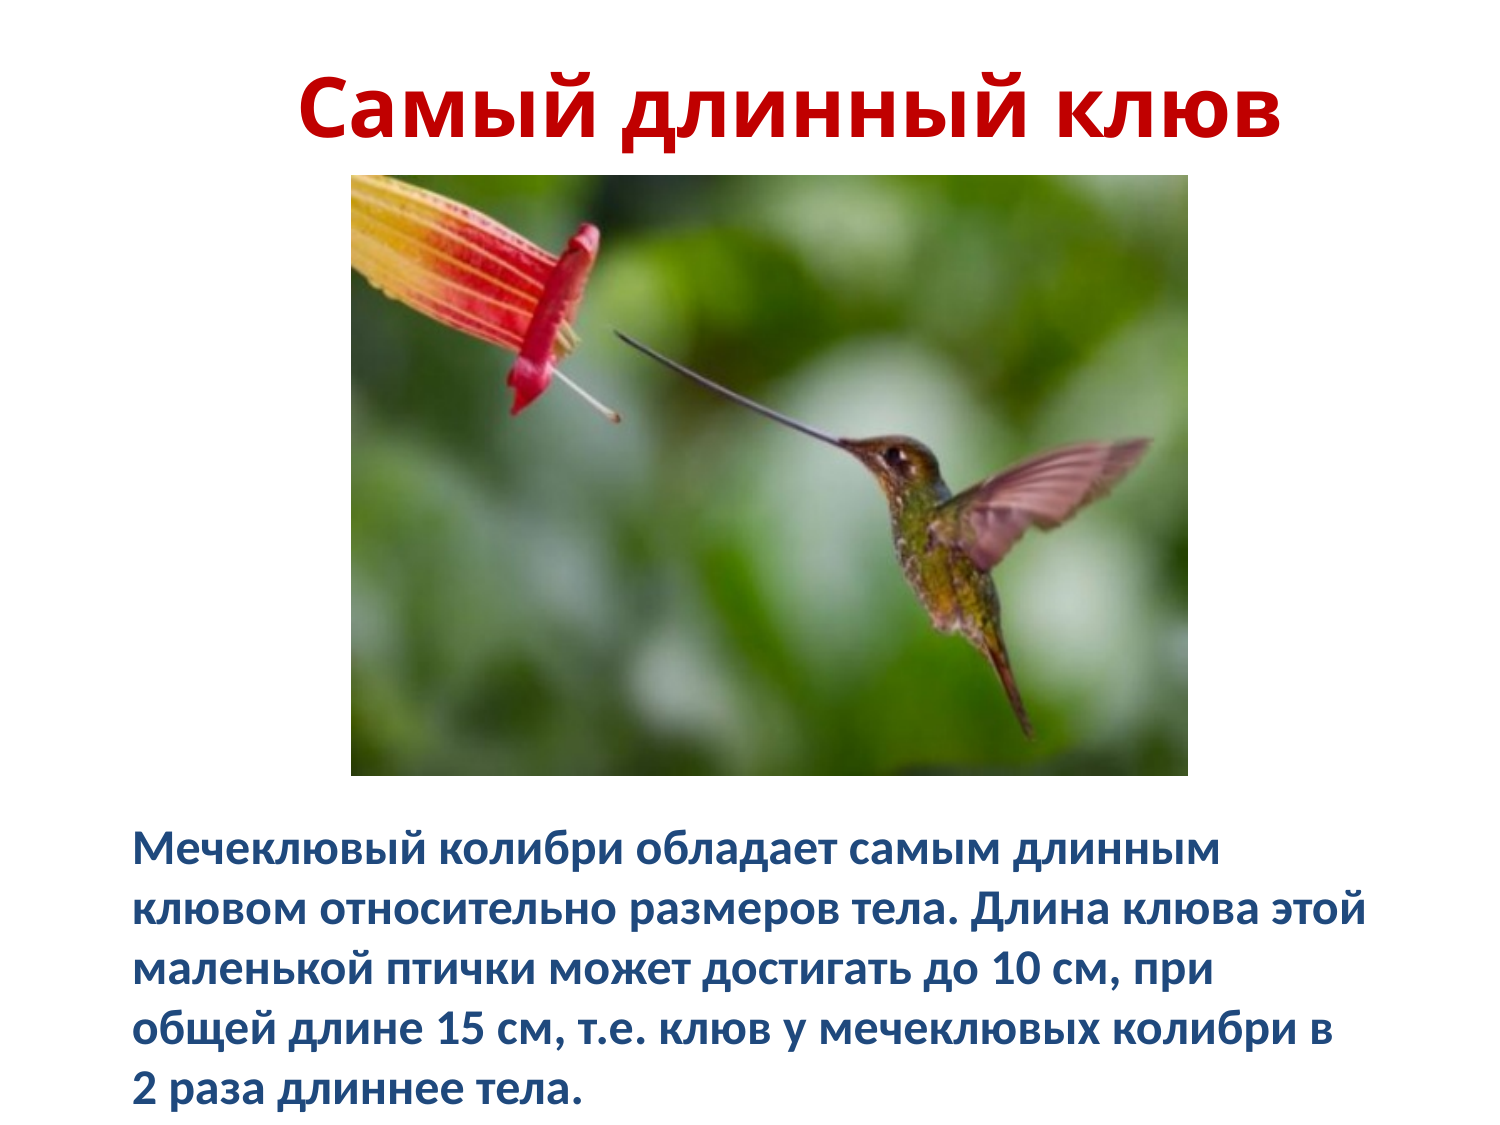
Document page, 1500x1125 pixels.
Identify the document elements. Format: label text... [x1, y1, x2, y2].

picture [351, 175, 1188, 776]
text_box Самый длинный клюв [281, 46, 1299, 162]
text_box Мечеклювый колибри обладает самым длинным клювом относительно размеров тела. Длина клюва этой маленькой птички может достигать до 10 см, при общей длине 15 см, т.е. клюв у мечеклювых колибри в 2 раза длиннее тела. [117, 806, 1383, 1122]
